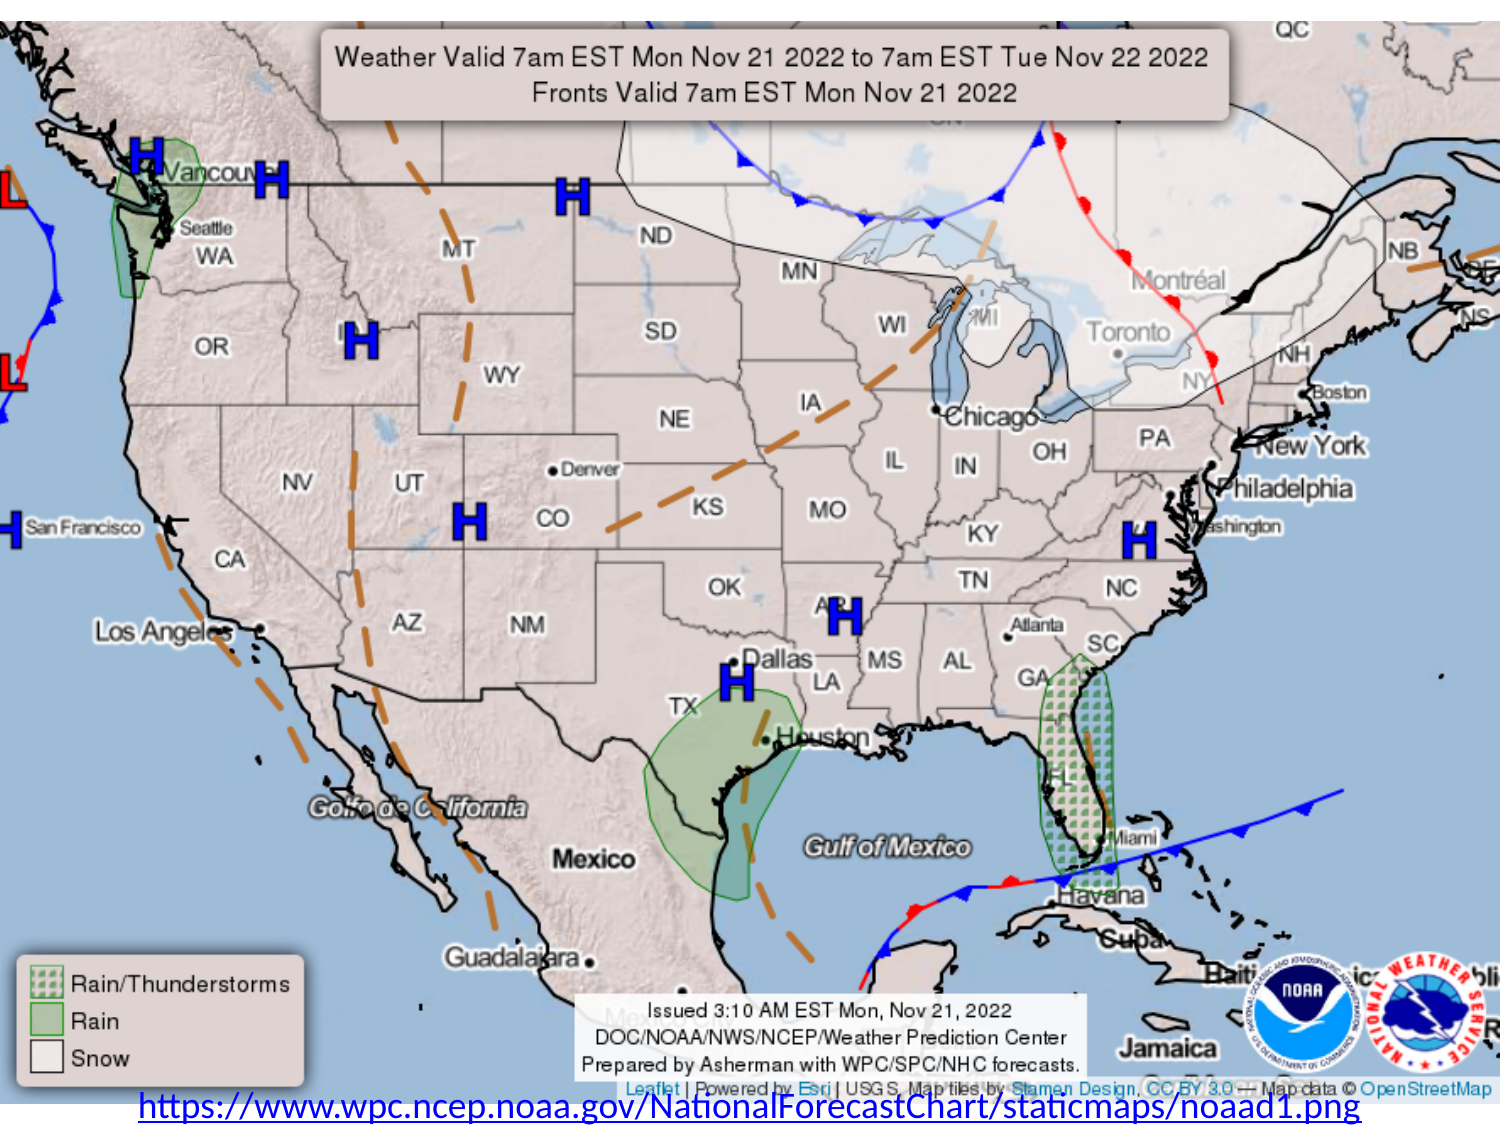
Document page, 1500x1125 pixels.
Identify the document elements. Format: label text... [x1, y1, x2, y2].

text_box https://www.wpc.ncep.noaa.gov/NationalForecastChart/staticmaps/noaad1.png [123, 1111, 1377, 1125]
picture [0, 21, 1500, 1104]
